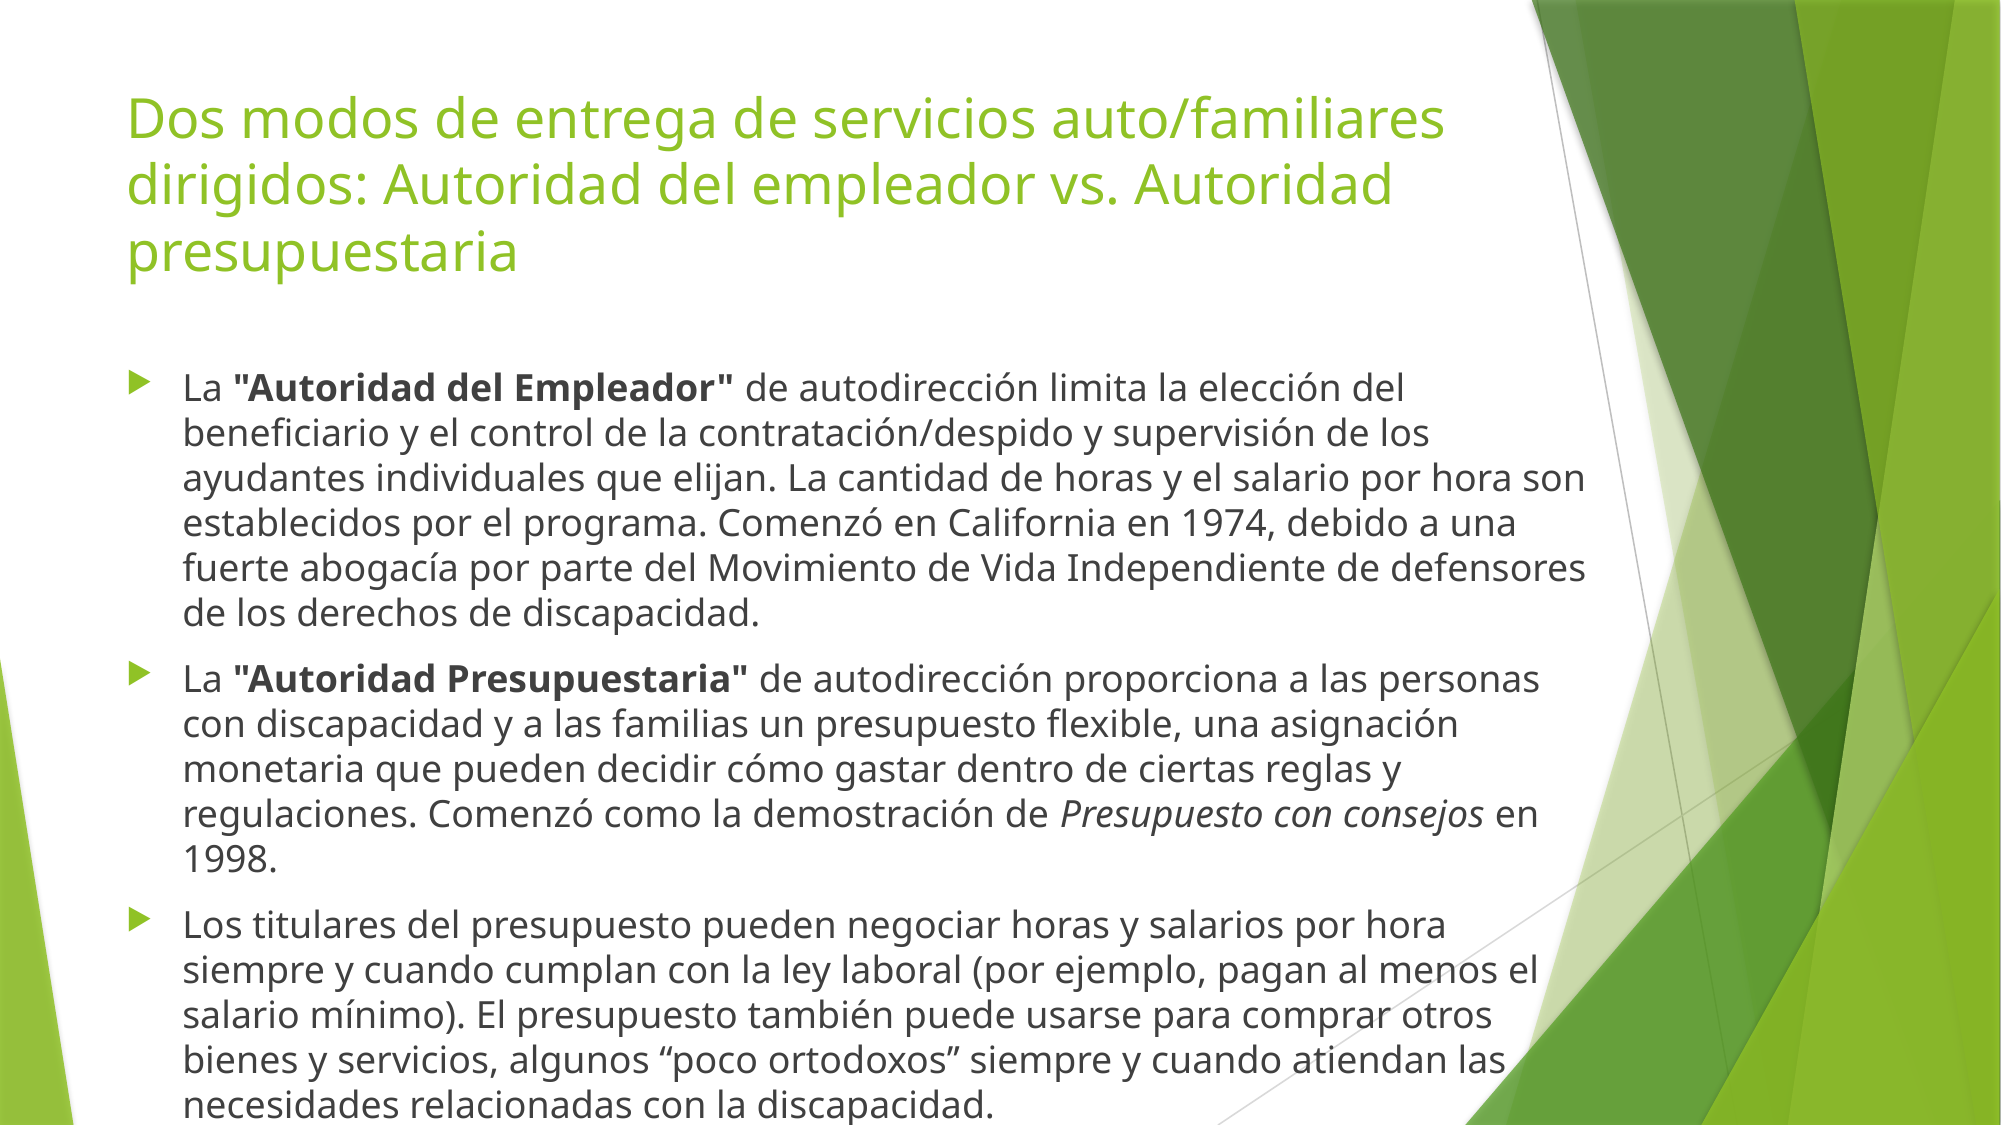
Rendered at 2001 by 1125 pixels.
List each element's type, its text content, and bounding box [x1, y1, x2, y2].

title Dos modos de entrega de servicios auto/familiares dirigidos: Autoridad del empleador vs. Autoridad presupuestaria [111, 75, 1613, 293]
list La "Autoridad del Empleador" de autodirección limita la elección del beneficiario y el control de la contratación/despido y supervisión de los ayudantes individuales que elijan. La cantidad de horas y el salario por hora son establecidos por el programa. Comenzó en California en 1974, debido a una fuerte abogacía por parte del Movimiento de Vida Independiente de defensores de los derechos de discapacidad. La "Autoridad Presupuestaria" de autodirección proporciona a las personas con discapacidad y a las familias un presupuesto flexible, una asignación monetaria que pueden decidir cómo gastar dentro de ciertas reglas y regulaciones. Comenzó como la demostración de Presupuesto con consejos en 1998. Los titulares del presupuesto pueden negociar horas y salarios por hora siempre y cuando cumplan con la ley laboral (por ejemplo, pagan al menos el salario mínimo). El presupuesto también puede usarse para comprar otros bienes y servicios, algunos “poco ortodoxos’’ siempre y cuando atiendan las necesidades relacionadas con la discapacidad. [111, 356, 1613, 994]
